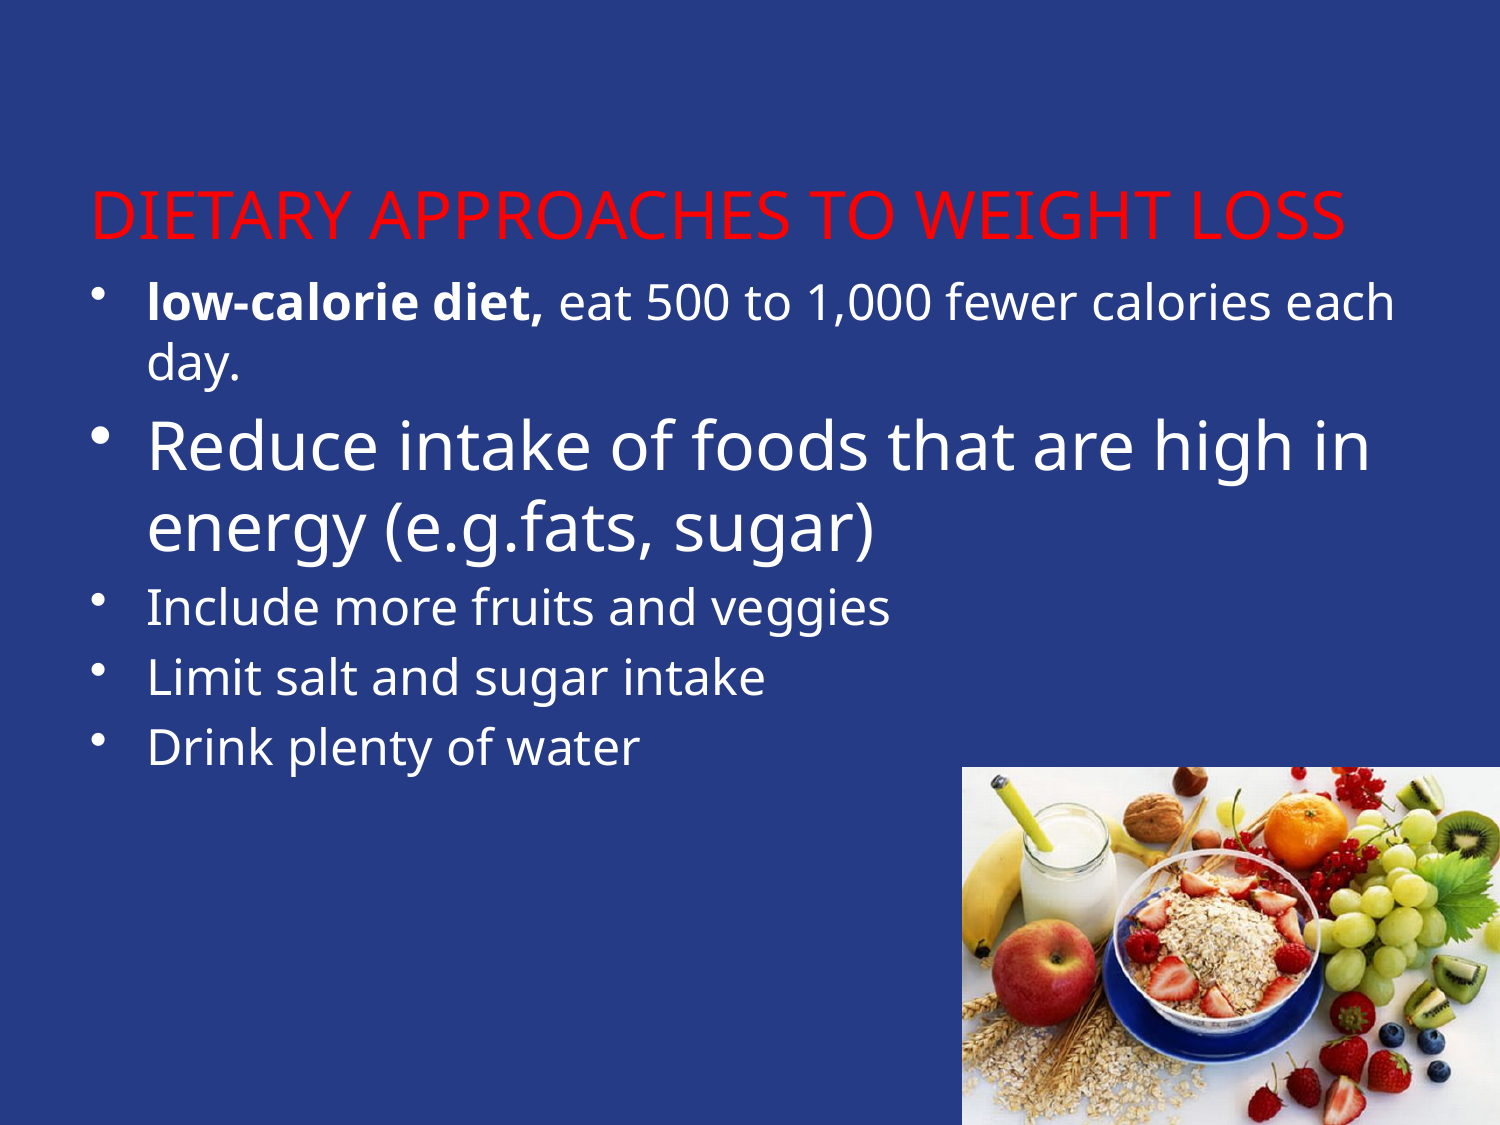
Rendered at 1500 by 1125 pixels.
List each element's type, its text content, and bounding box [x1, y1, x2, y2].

list low-calorie diet, eat 500 to 1,000 fewer calories each day. Reduce intake of foods that are high in energy (e.g.fats, sugar) Include more fruits and veggies Limit salt and sugar intake Drink plenty of water [75, 262, 1425, 1005]
title Dietary approaches to weight loss [75, 125, 1425, 262]
picture [962, 767, 1500, 1125]
